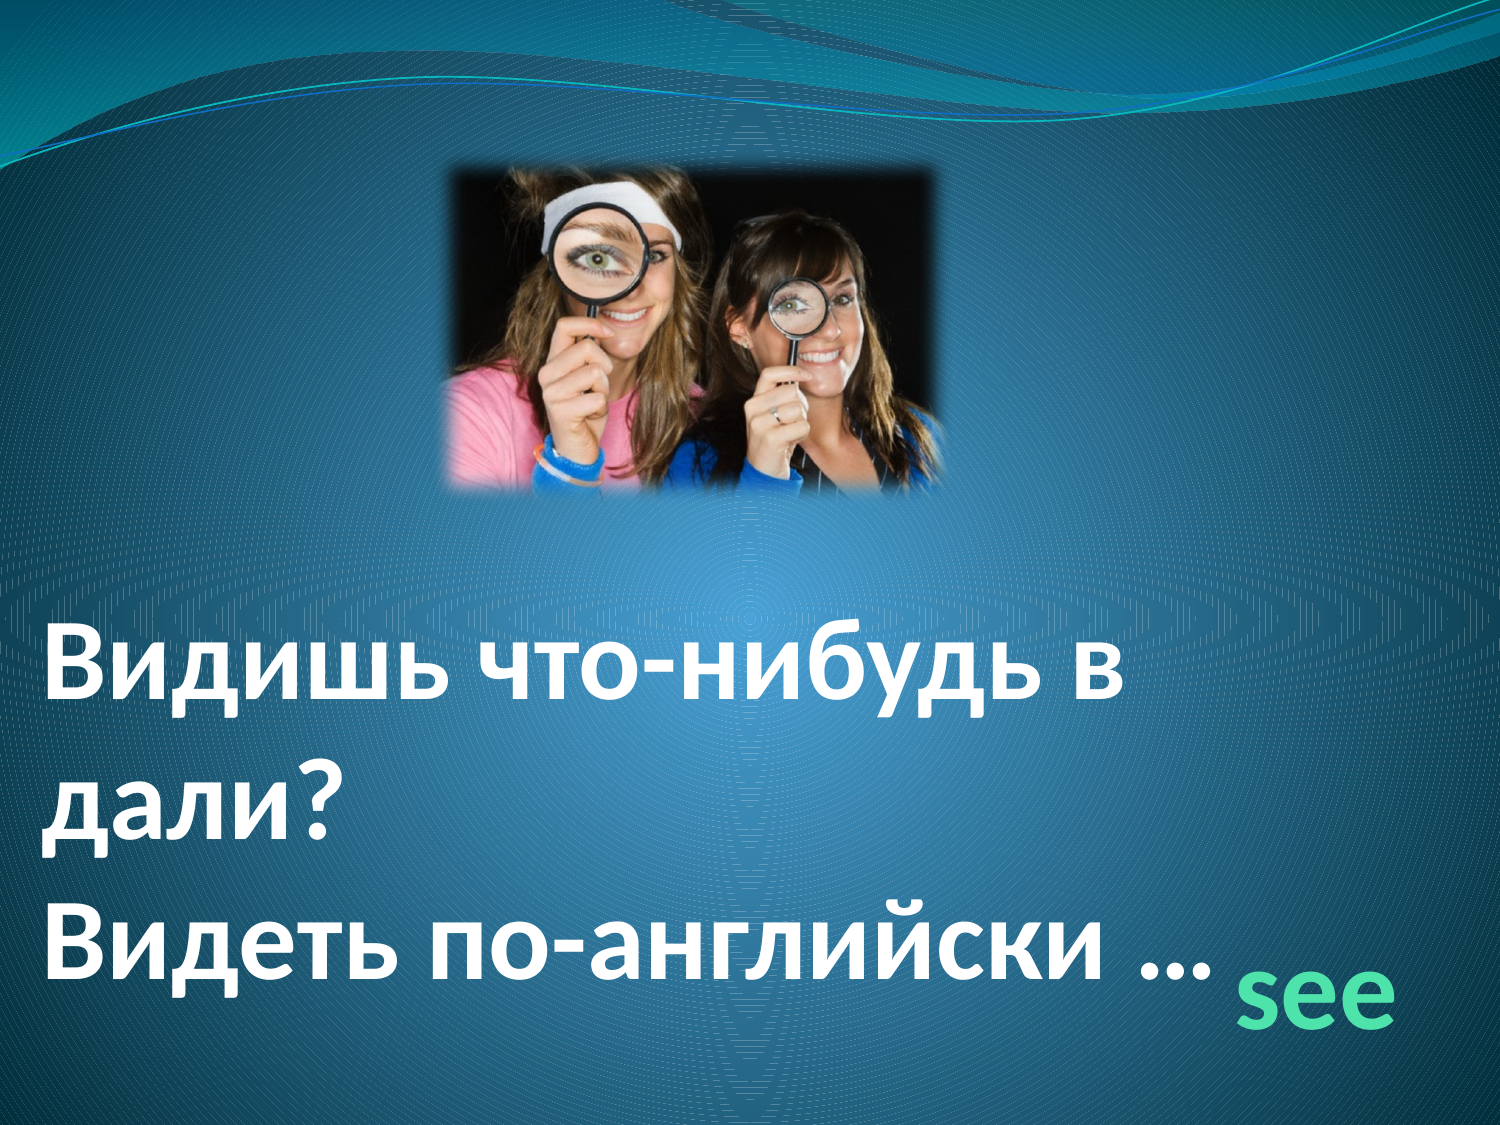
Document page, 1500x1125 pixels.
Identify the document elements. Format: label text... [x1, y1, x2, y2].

text_box see [1234, 905, 1493, 1053]
title Видишь что-нибудь в дали? Видеть по-английски … [41, 698, 1436, 1004]
picture [430, 148, 954, 504]
